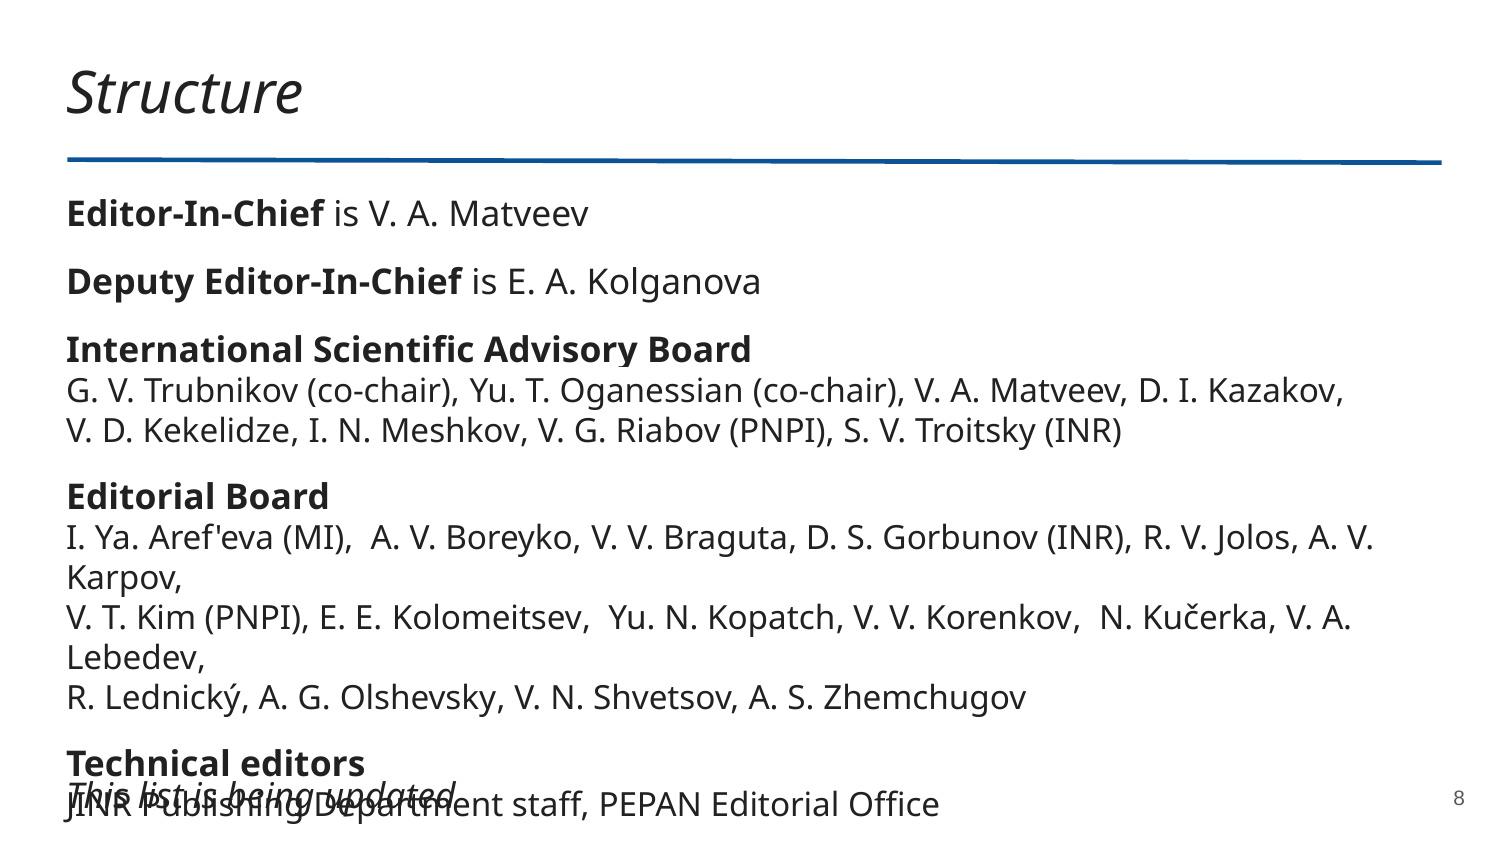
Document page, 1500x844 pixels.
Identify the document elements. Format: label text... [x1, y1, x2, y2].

title Structure [51, 40, 1449, 135]
list Editor-In-Chief is V. A. Matveev Deputy Editor-In-Chief is E. A. Kolganova International Scientific Advisory Board G. V. Trubnikov (co-chair), Yu. T. Oganessian (co-chair), V. A. Matveev, D. I. Kazakov, V. D. Kekelidze, I. N. Meshkov, V. G. Riabov (PNPI), S. V. Troitsky (INR) Editorial Board I. Ya. Aref'eva (MI), A. V. Boreyko, V. V. Braguta, D. S. Gorbunov (INR), R. V. Jolos, A. V. Karpov, V. T. Kim (PNPI), E. E. Kolomeitsev, Yu. N. Kopatch, V. V. Korenkov, N. Kučerka, V. A. Lebedev, R. Lednický, A. G. Olshevsky, V. N. Shvetsov, A. S. Zhemchugov Technical editors JINR Publishing Department staff, PEPAN Editorial Office [51, 176, 1480, 844]
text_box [67, 159, 1442, 163]
slide_number 8 [1389, 764, 1480, 830]
text_box This list is being updated [51, 756, 544, 831]
